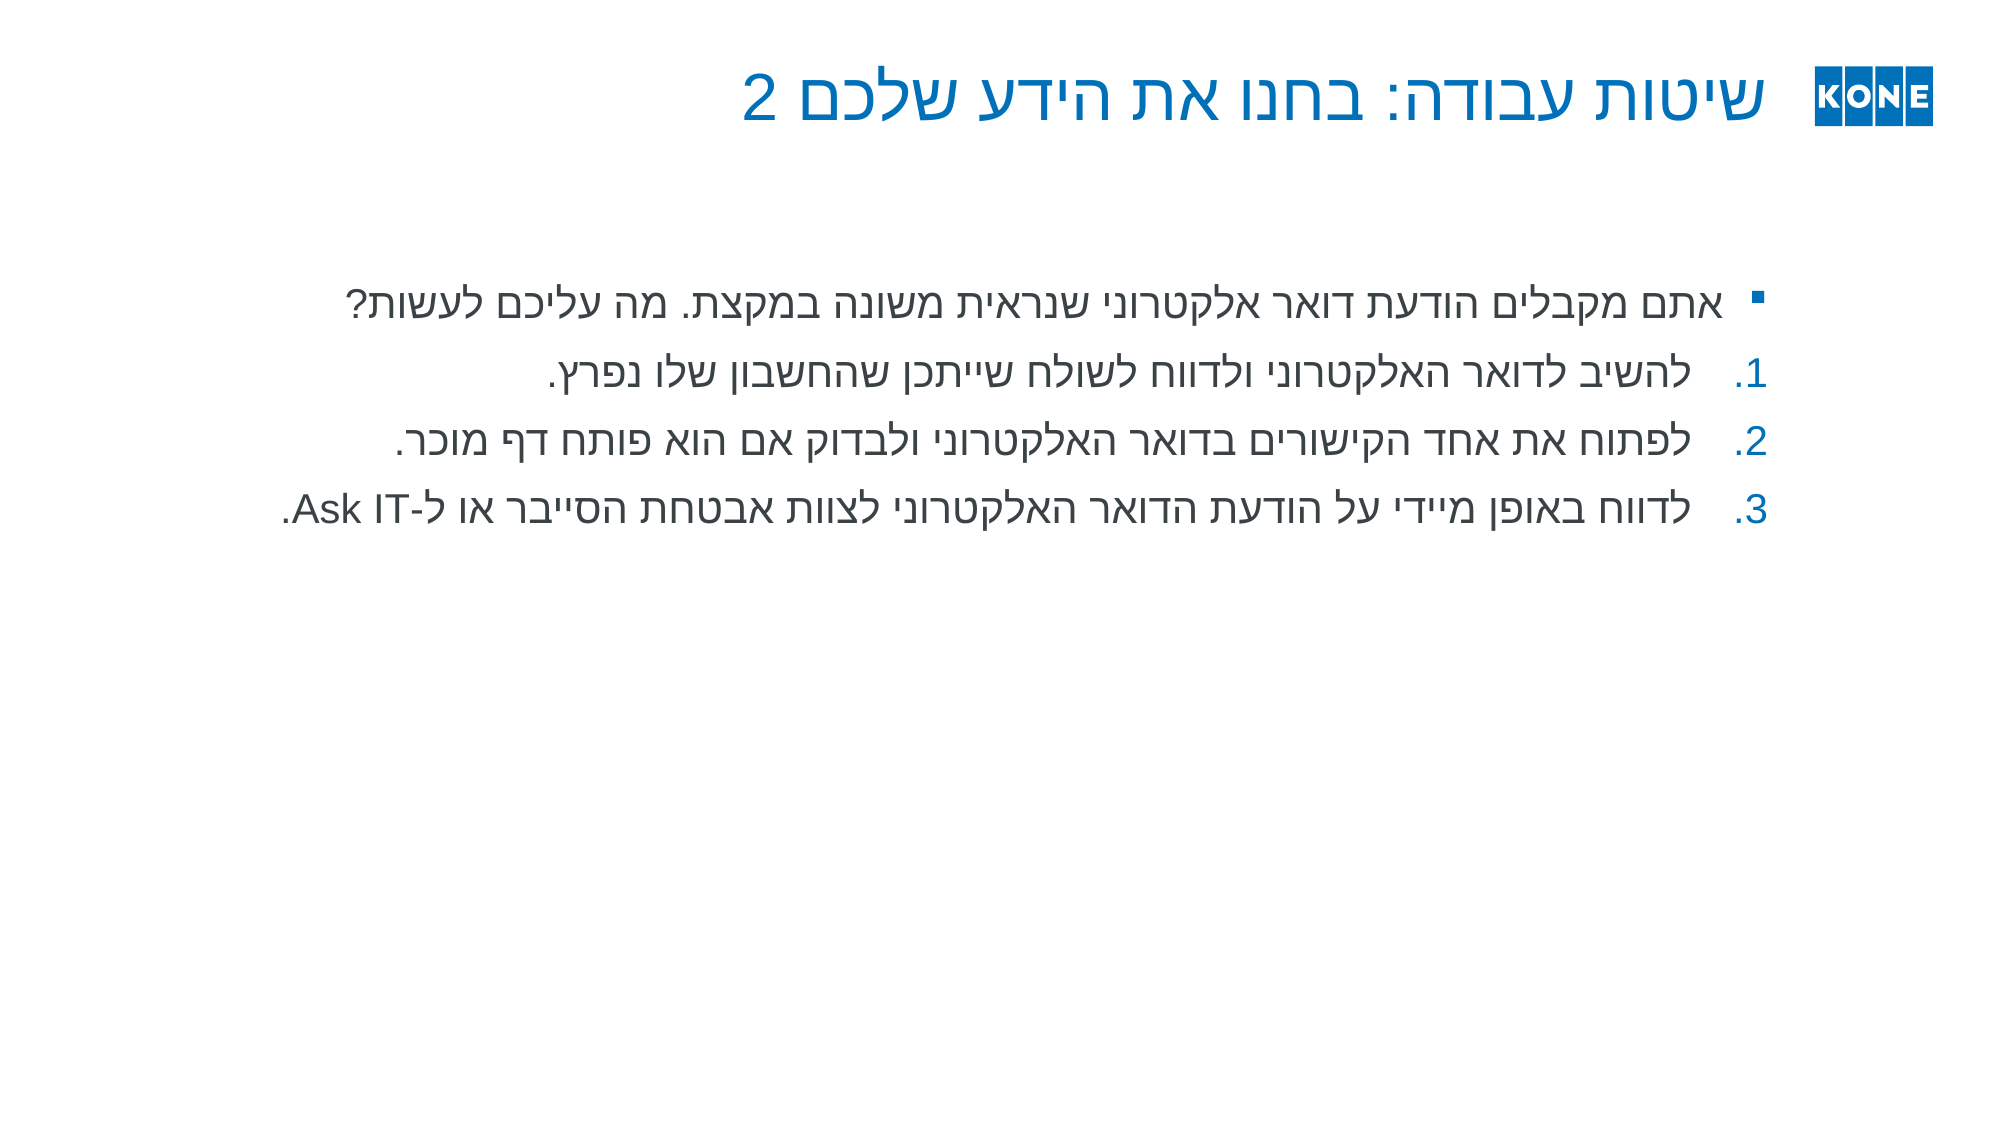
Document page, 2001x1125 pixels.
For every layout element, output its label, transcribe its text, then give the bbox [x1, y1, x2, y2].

list אתם מקבלים הודעת דואר אלקטרוני שנראית משונה במקצת. מה עליכם לעשות? להשיב לדואר האלקטרוני ולדווח לשולח שייתכן שהחשבון שלו נפרץ. לפתוח את אחד הקישורים בדואר האלקטרוני ולבדוק אם הוא פותח דף מוכר. לדווח באופן מיידי על הודעת הדואר האלקטרוני לצוות אבטחת הסייבר או ל-Ask IT. [66, 267, 1768, 1024]
title שיטות עבודה: בחנו את הידע שלכם 2 [66, 66, 1768, 208]
